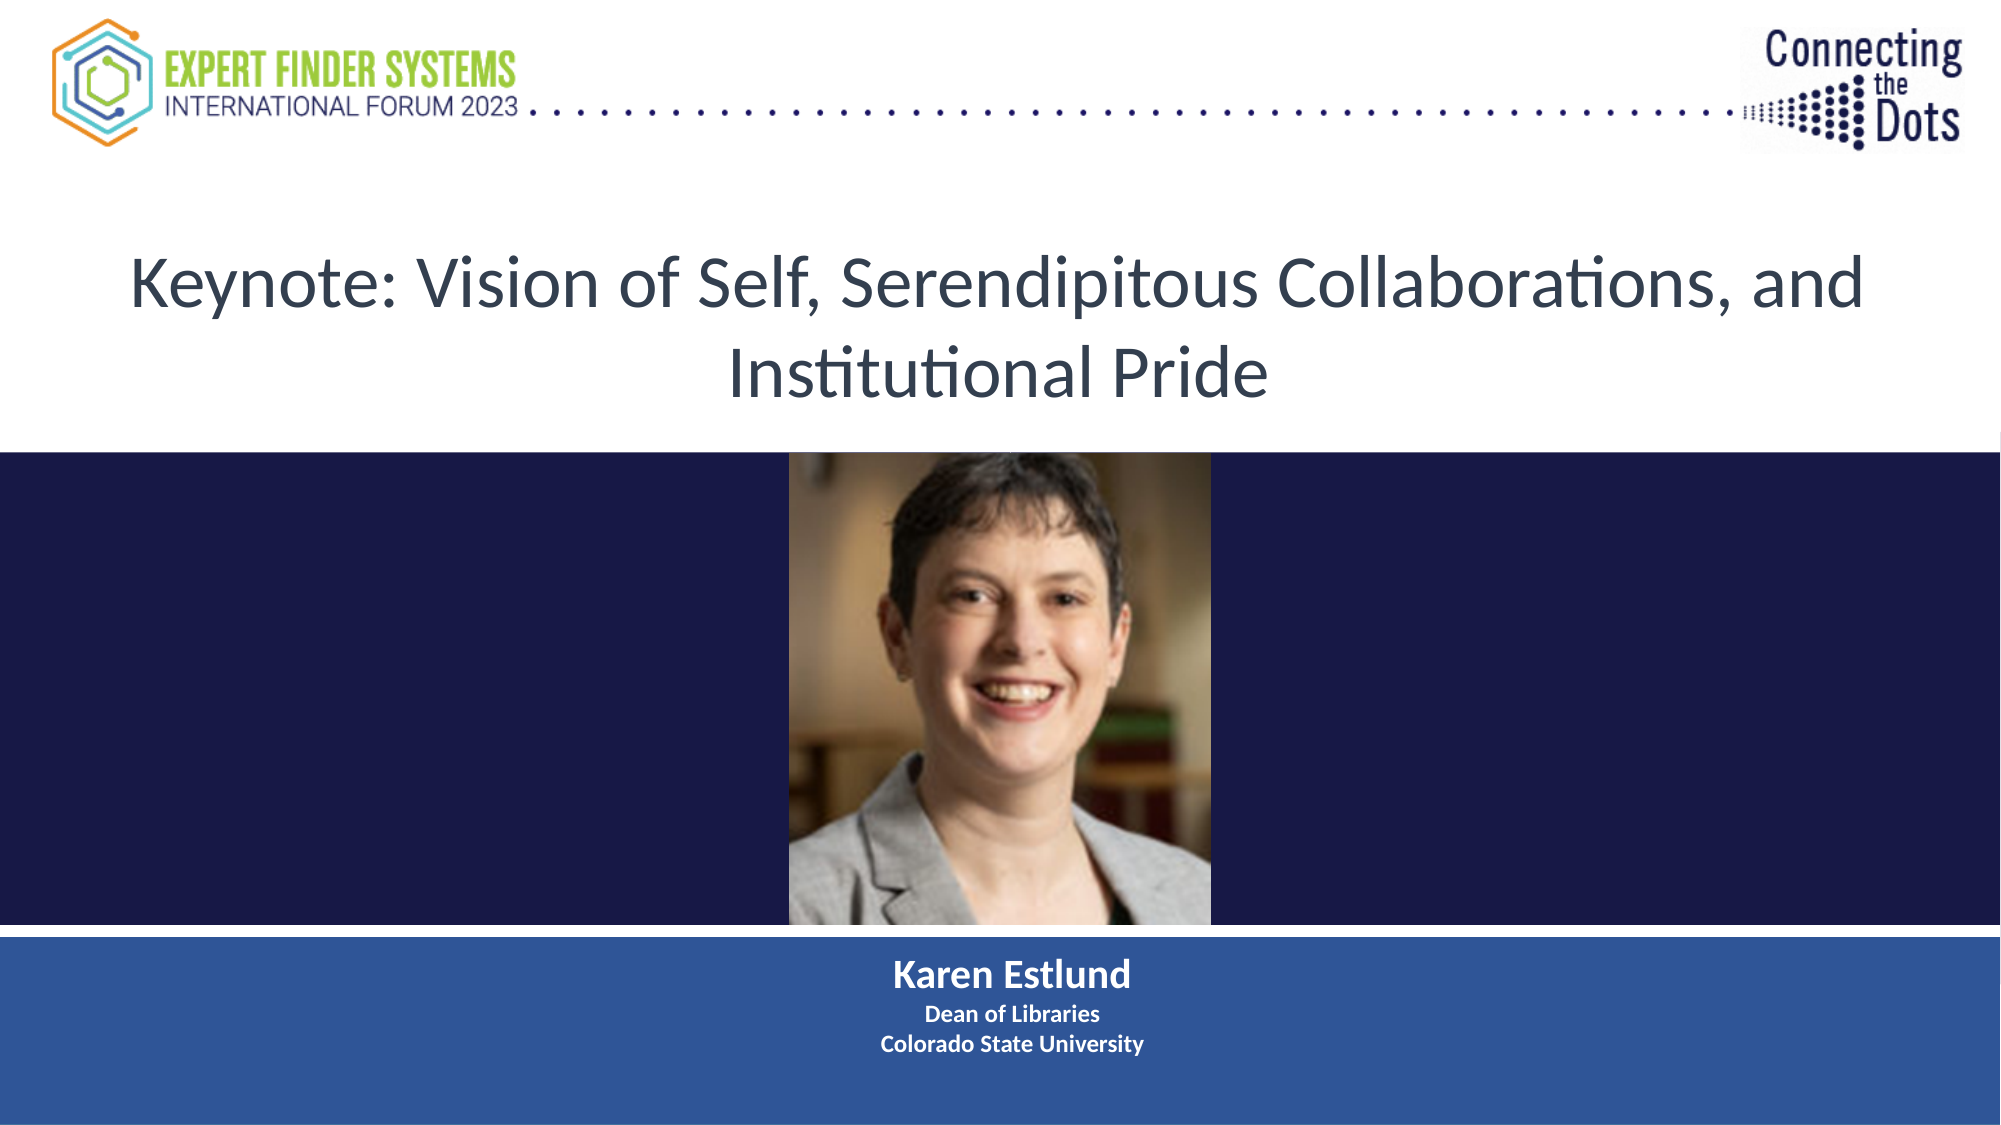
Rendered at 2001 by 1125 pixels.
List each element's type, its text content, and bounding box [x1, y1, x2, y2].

picture [1740, 27, 1965, 154]
text_box Keynote: Vision of Self, Serendipitous Collaborations, and Institutional Pride [43, 224, 1955, 420]
picture [527, 100, 1735, 122]
text_box [0, 187, 2000, 454]
text_box [0, 937, 2000, 1125]
picture [789, 931, 1211, 938]
text_box Karen Estlund Dean of Libraries Colorado State University [618, 939, 1408, 1065]
picture [789, 453, 1211, 930]
picture [51, 18, 522, 148]
